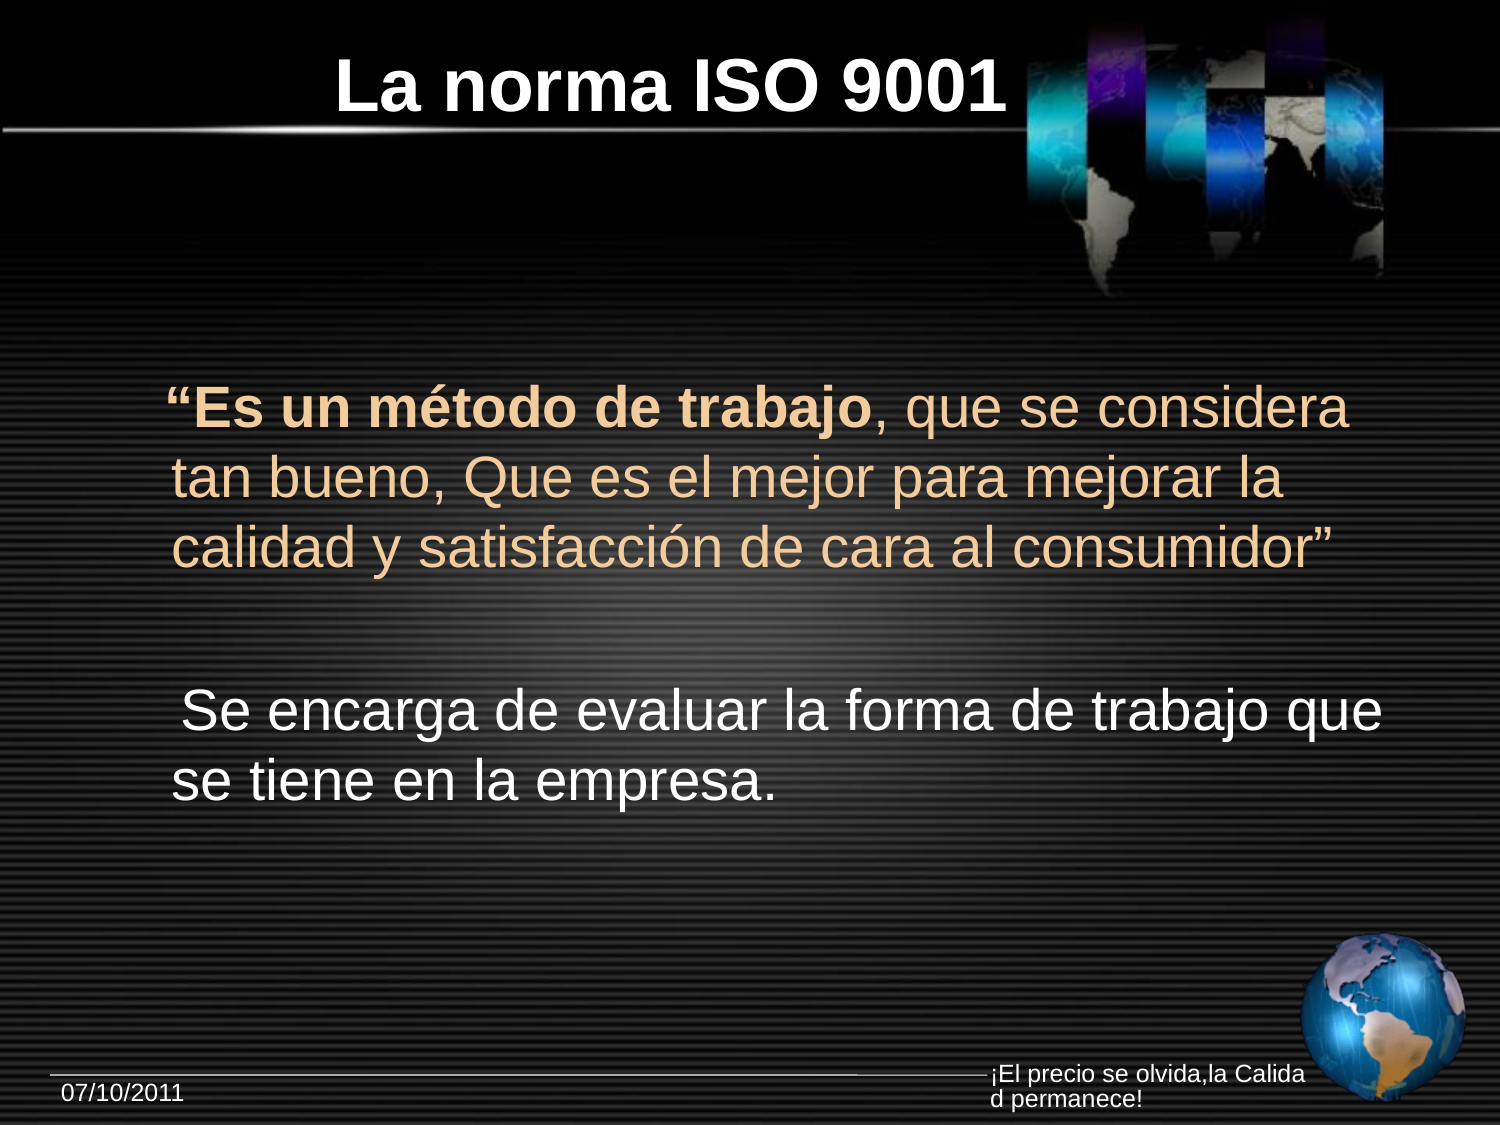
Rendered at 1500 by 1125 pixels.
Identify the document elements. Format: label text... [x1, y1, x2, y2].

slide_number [45, 1068, 247, 1110]
list “Es un método de trabajo, que se considera tan bueno, Que es el mejor para mejorar la calidad y satisfacción de cara al consumidor” Se encarga de evaluar la forma de trabajo que se tiene en la empresa. [100, 361, 1439, 977]
title La norma ISO 9001 [74, 43, 1269, 119]
picture [0, 0, 1500, 1125]
footer ¡El precio se olvida,la Calidad permanece! [974, 1049, 1326, 1101]
